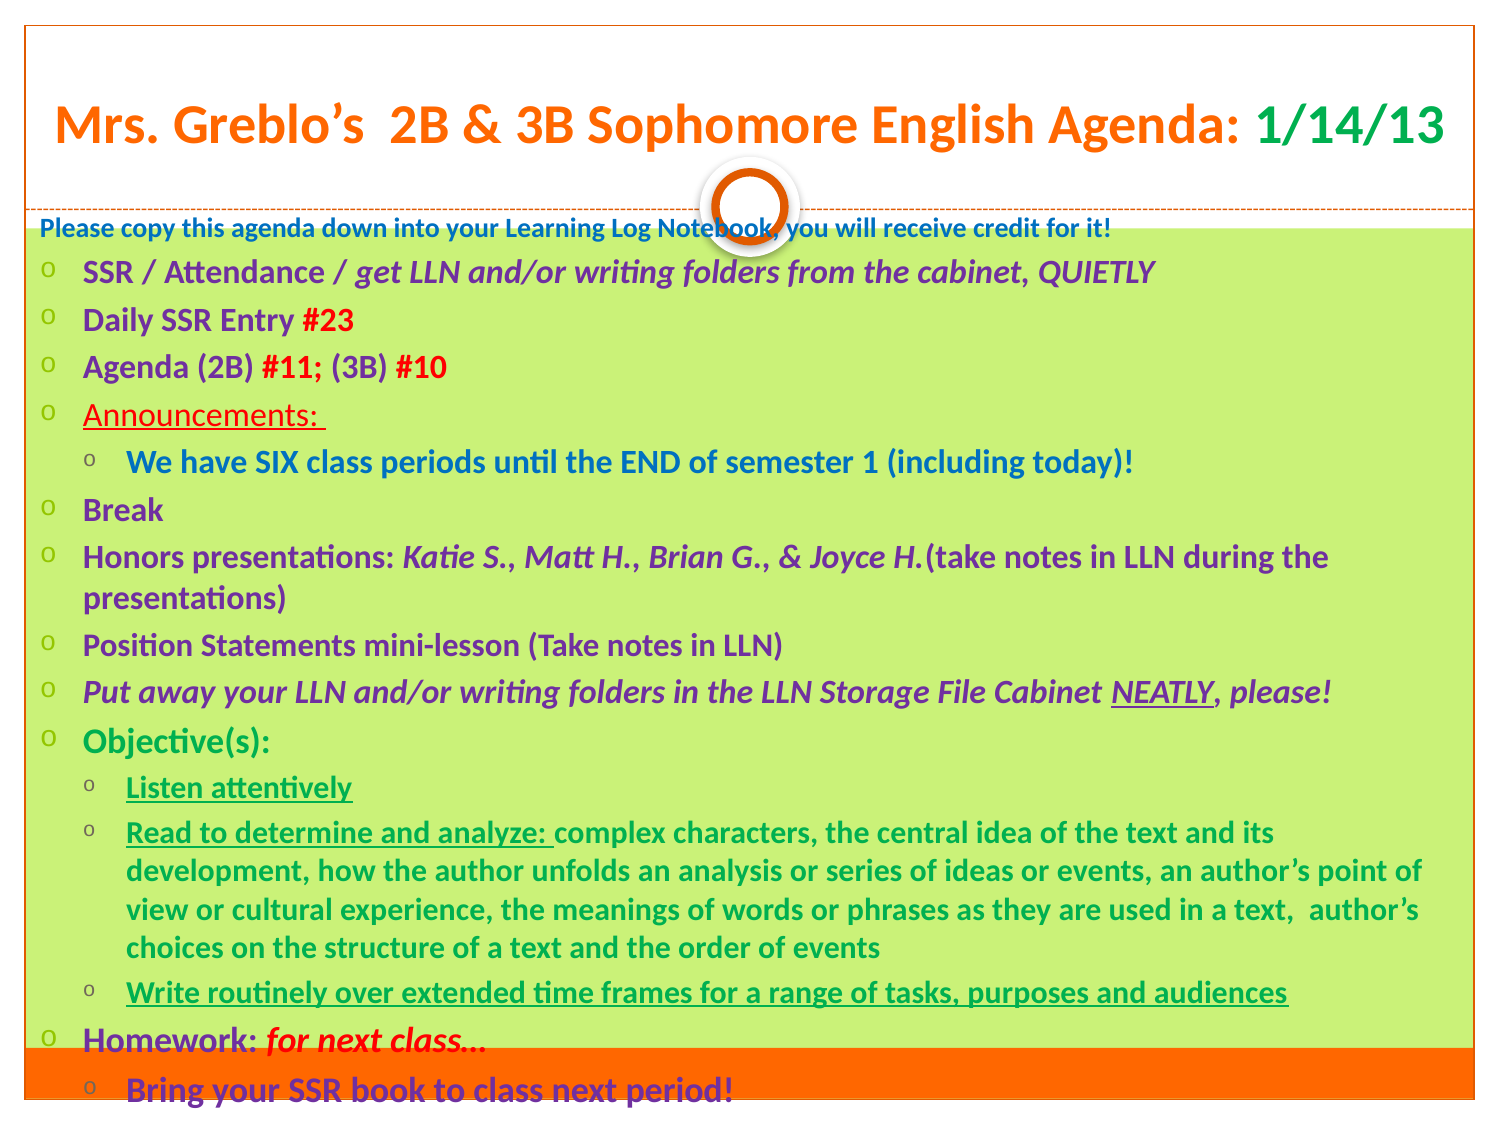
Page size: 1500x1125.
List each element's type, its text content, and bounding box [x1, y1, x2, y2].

list Please copy this agenda down into your Learning Log Notebook, you will receive credit for it! SSR / Attendance / get LLN and/or writing folders from the cabinet, QUIETLY Daily SSR Entry #23 Agenda (2B) #11; (3B) #10 Announcements: We have SIX class periods until the END of semester 1 (including today)! Break Honors presentations: Katie S., Matt H., Brian G., & Joyce H.(take notes in LLN during the presentations) Position Statements mini-lesson (Take notes in LLN) Put away your LLN and/or writing folders in the LLN Storage File Cabinet NEATLY, please! Objective(s): Listen attentively Read to determine and analyze: complex characters, the central idea of the text and its development, how the author unfolds an analysis or series of ideas or events, an author’s point of view or cultural experience, the meanings of words or phrases as they are used in a text, author’s choices on the structure of a text and the order of events Write routinely over extended time frames for a range of tasks, purposes and audiences Homework: for next class… Bring your SSR book to class next period! [24, 162, 1475, 1125]
title Mrs. Greblo’s 2B & 3B Sophomore English Agenda: 1/14/13 [24, 24, 1475, 162]
